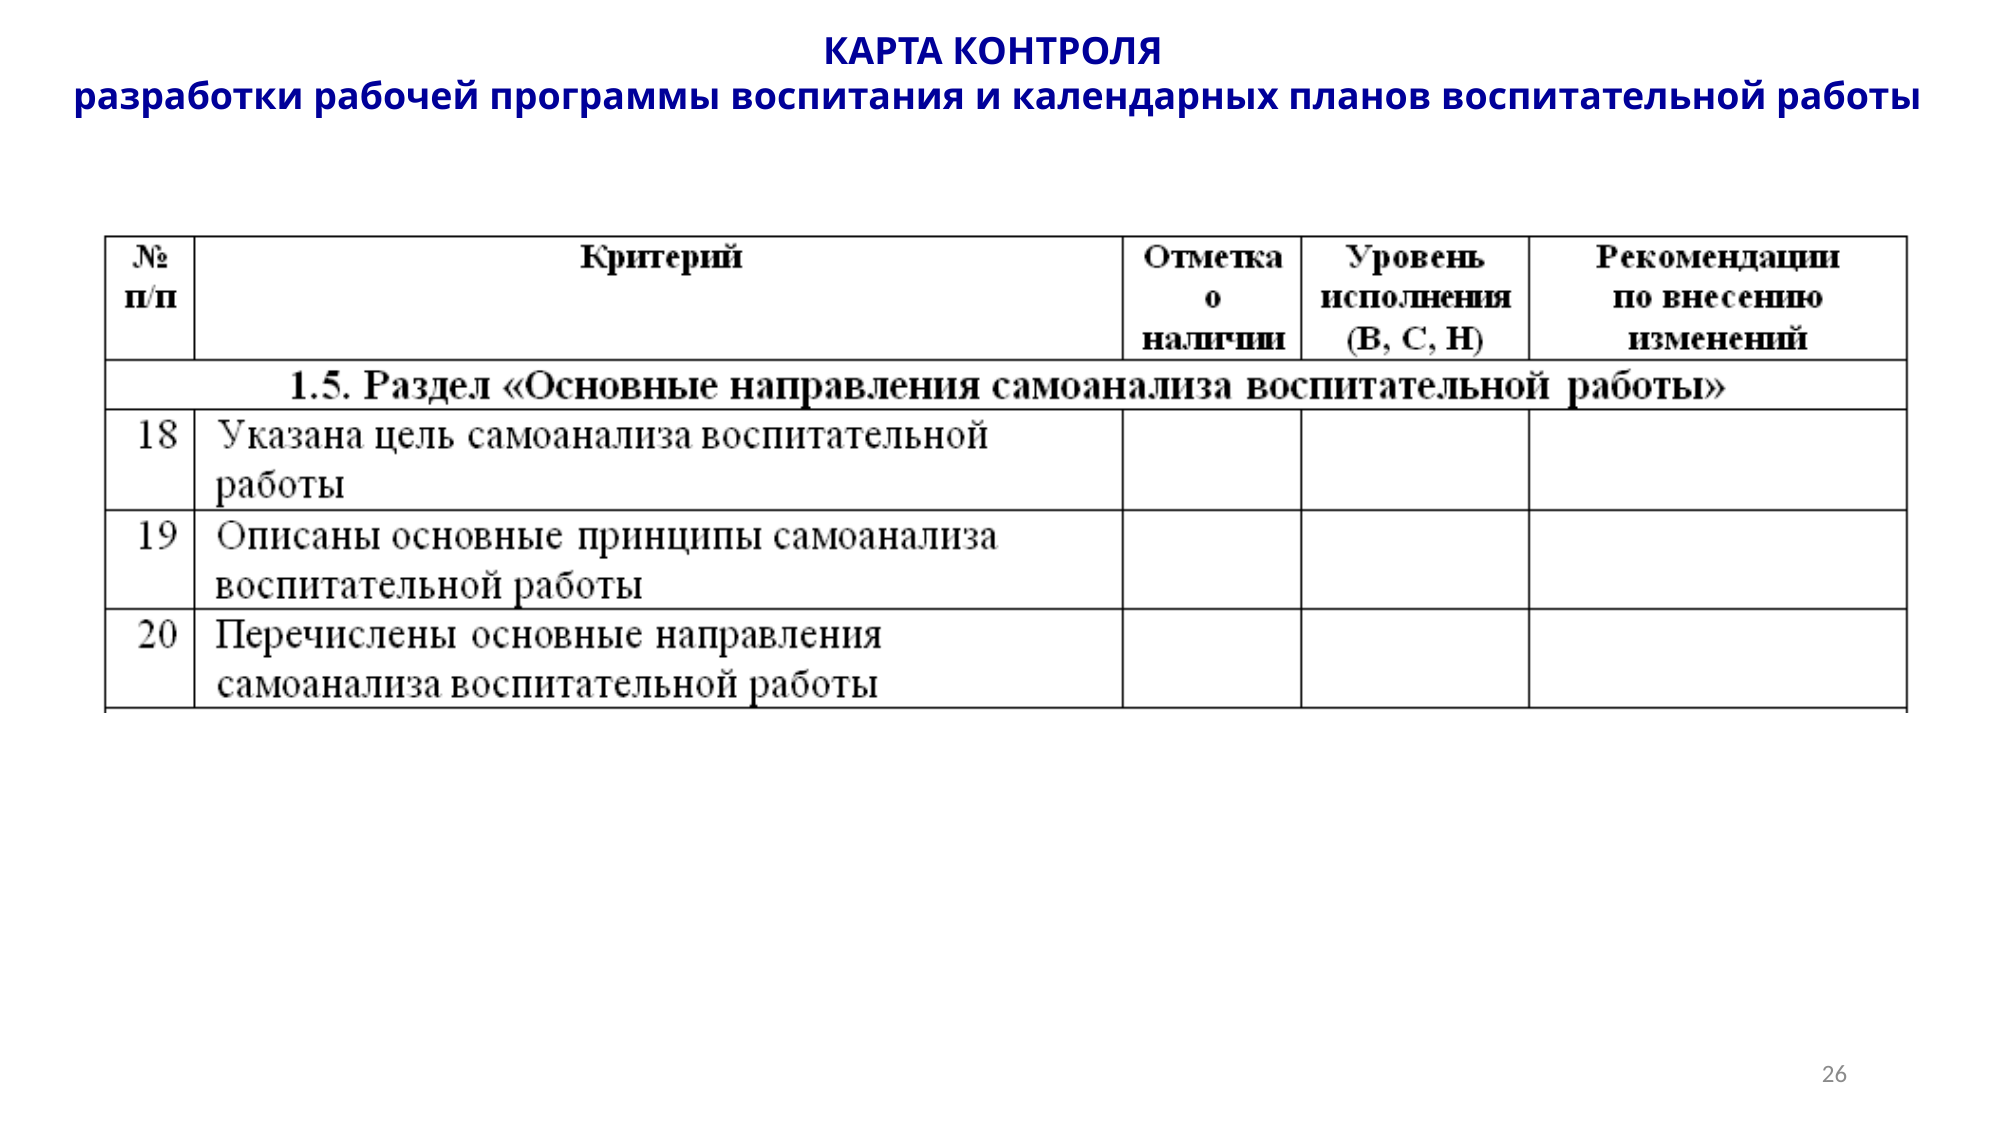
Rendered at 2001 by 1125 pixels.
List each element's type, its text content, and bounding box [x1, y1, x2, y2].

text_box КАРТА КОНТРОЛЯ разработки рабочей программы воспитания и календарных планов воспитательной работы [28, 19, 1967, 125]
picture [99, 234, 1914, 713]
slide_number 26 [1412, 1042, 1863, 1103]
